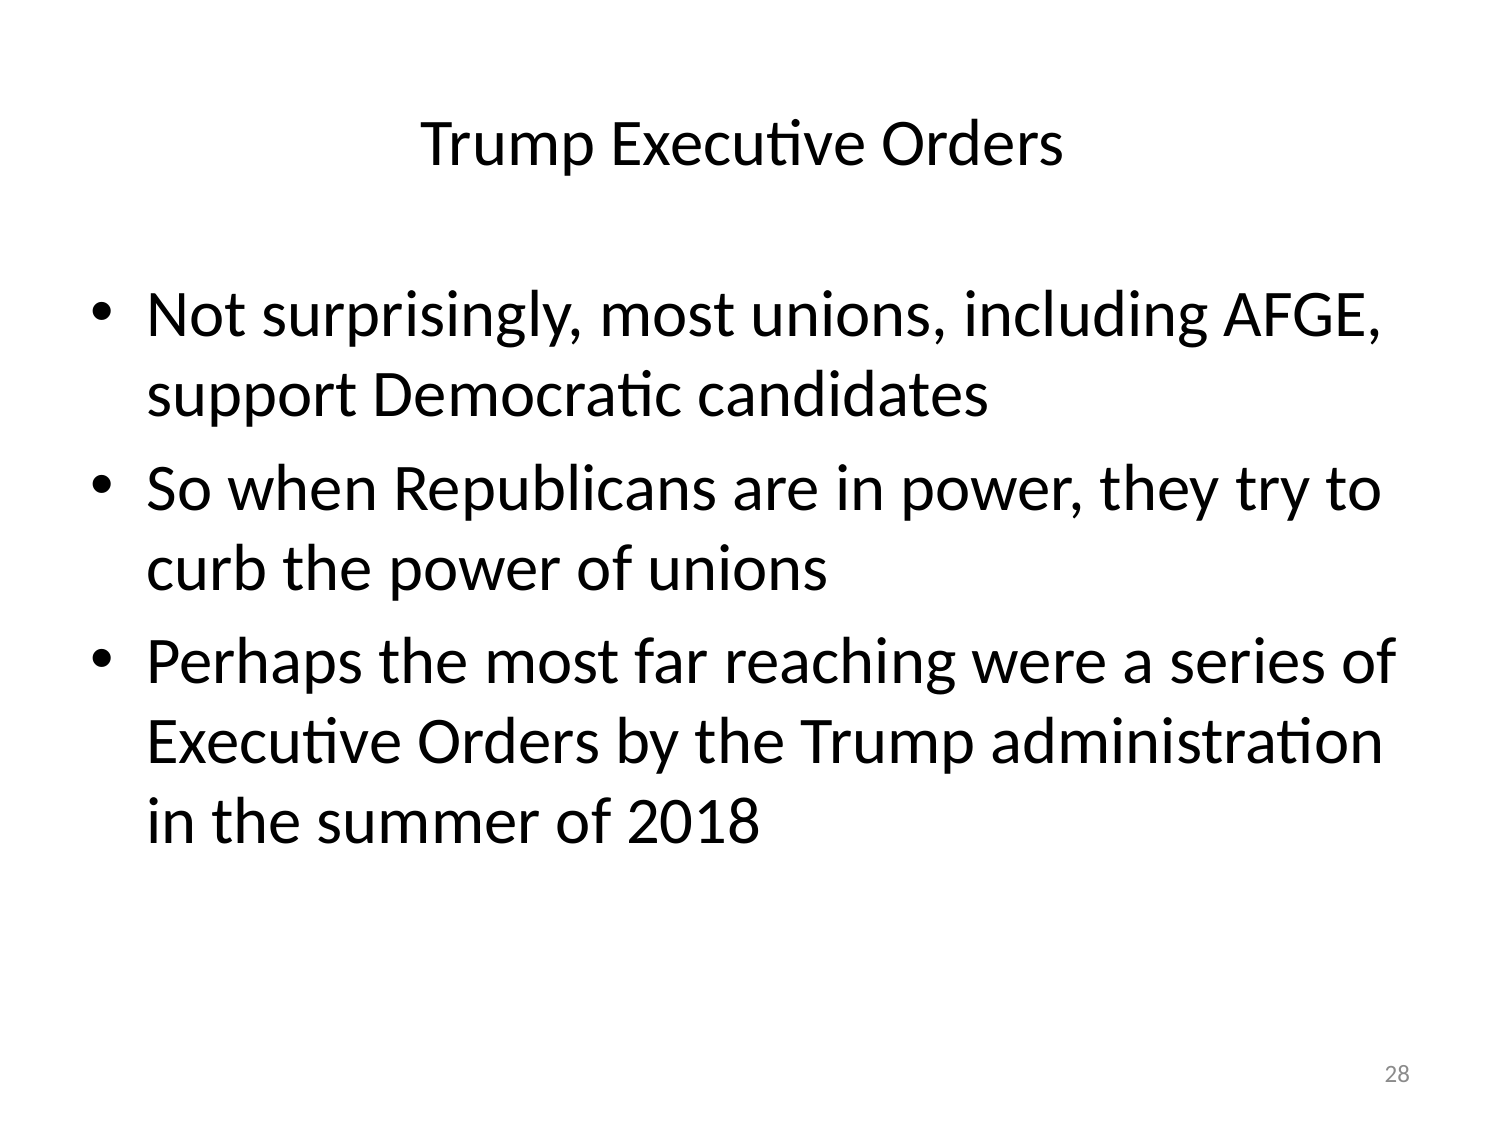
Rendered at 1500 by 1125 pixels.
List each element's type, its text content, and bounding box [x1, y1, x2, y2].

title Trump Executive Orders [75, 45, 1425, 233]
slide_number 28 [1074, 1042, 1425, 1103]
list Not surprisingly, most unions, including AFGE, support Democratic candidates So when Republicans are in power, they try to curb the power of unions Perhaps the most far reaching were a series of Executive Orders by the Trump administration in the summer of 2018 [75, 262, 1425, 1005]
